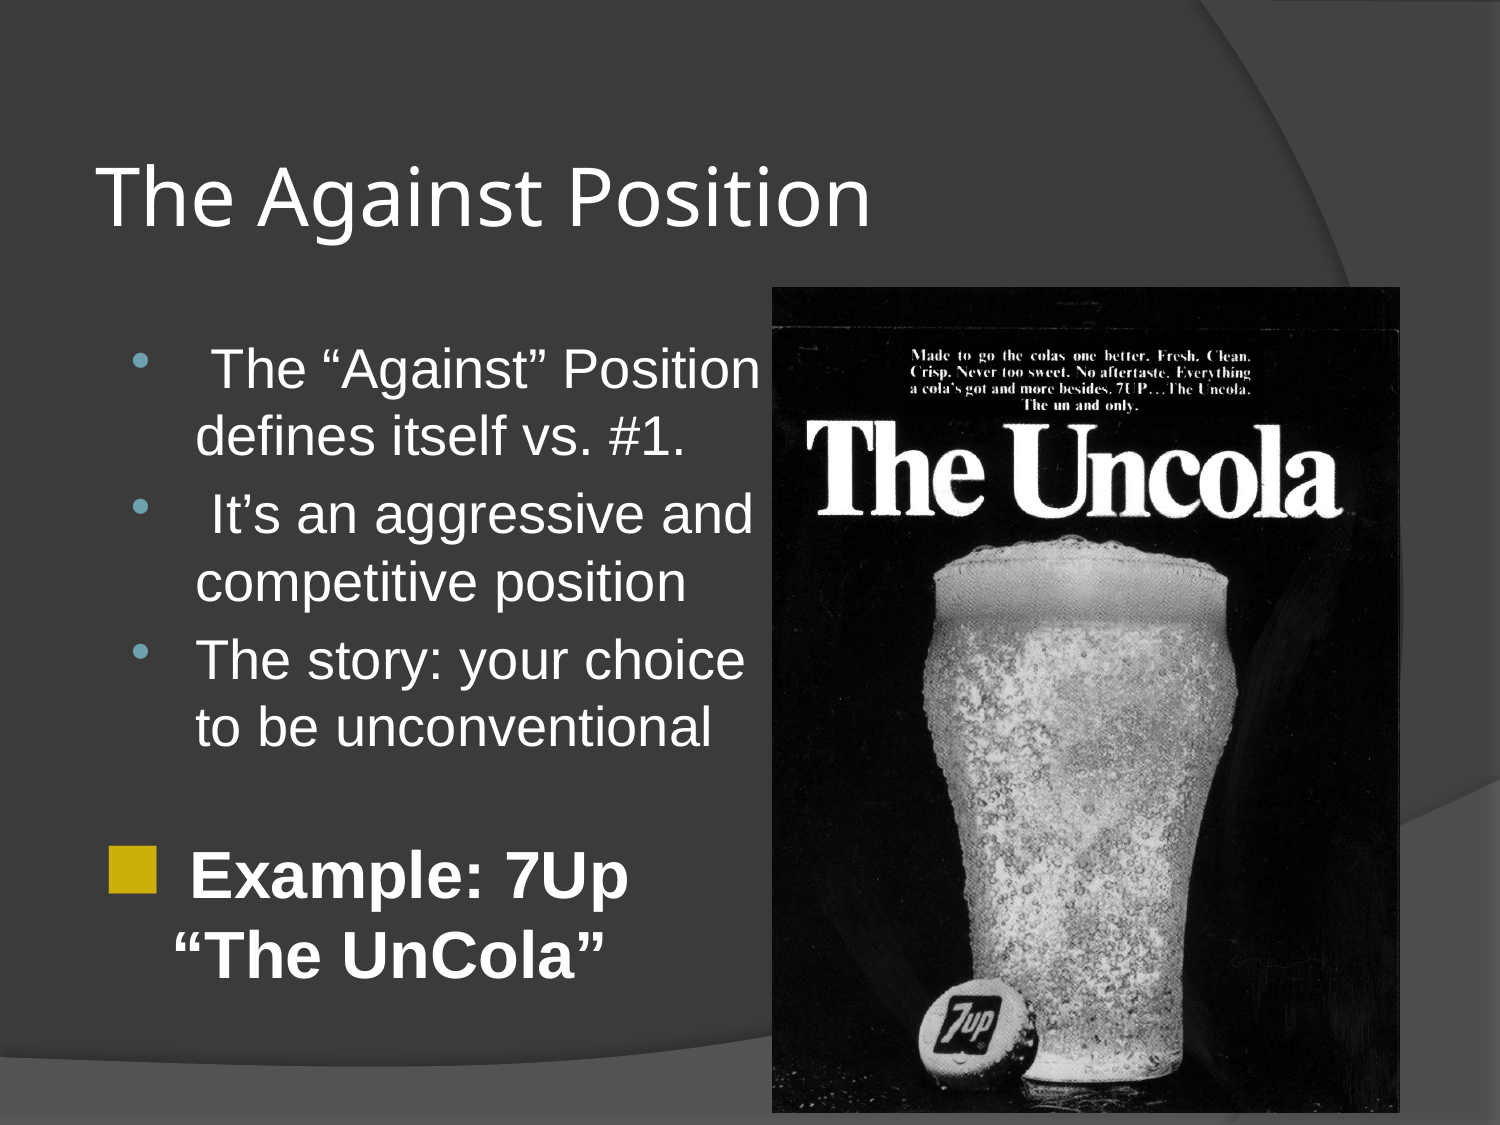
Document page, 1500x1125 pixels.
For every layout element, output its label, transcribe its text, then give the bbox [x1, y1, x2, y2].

title The Against Position [87, 137, 1413, 250]
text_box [99, 287, 1401, 1113]
